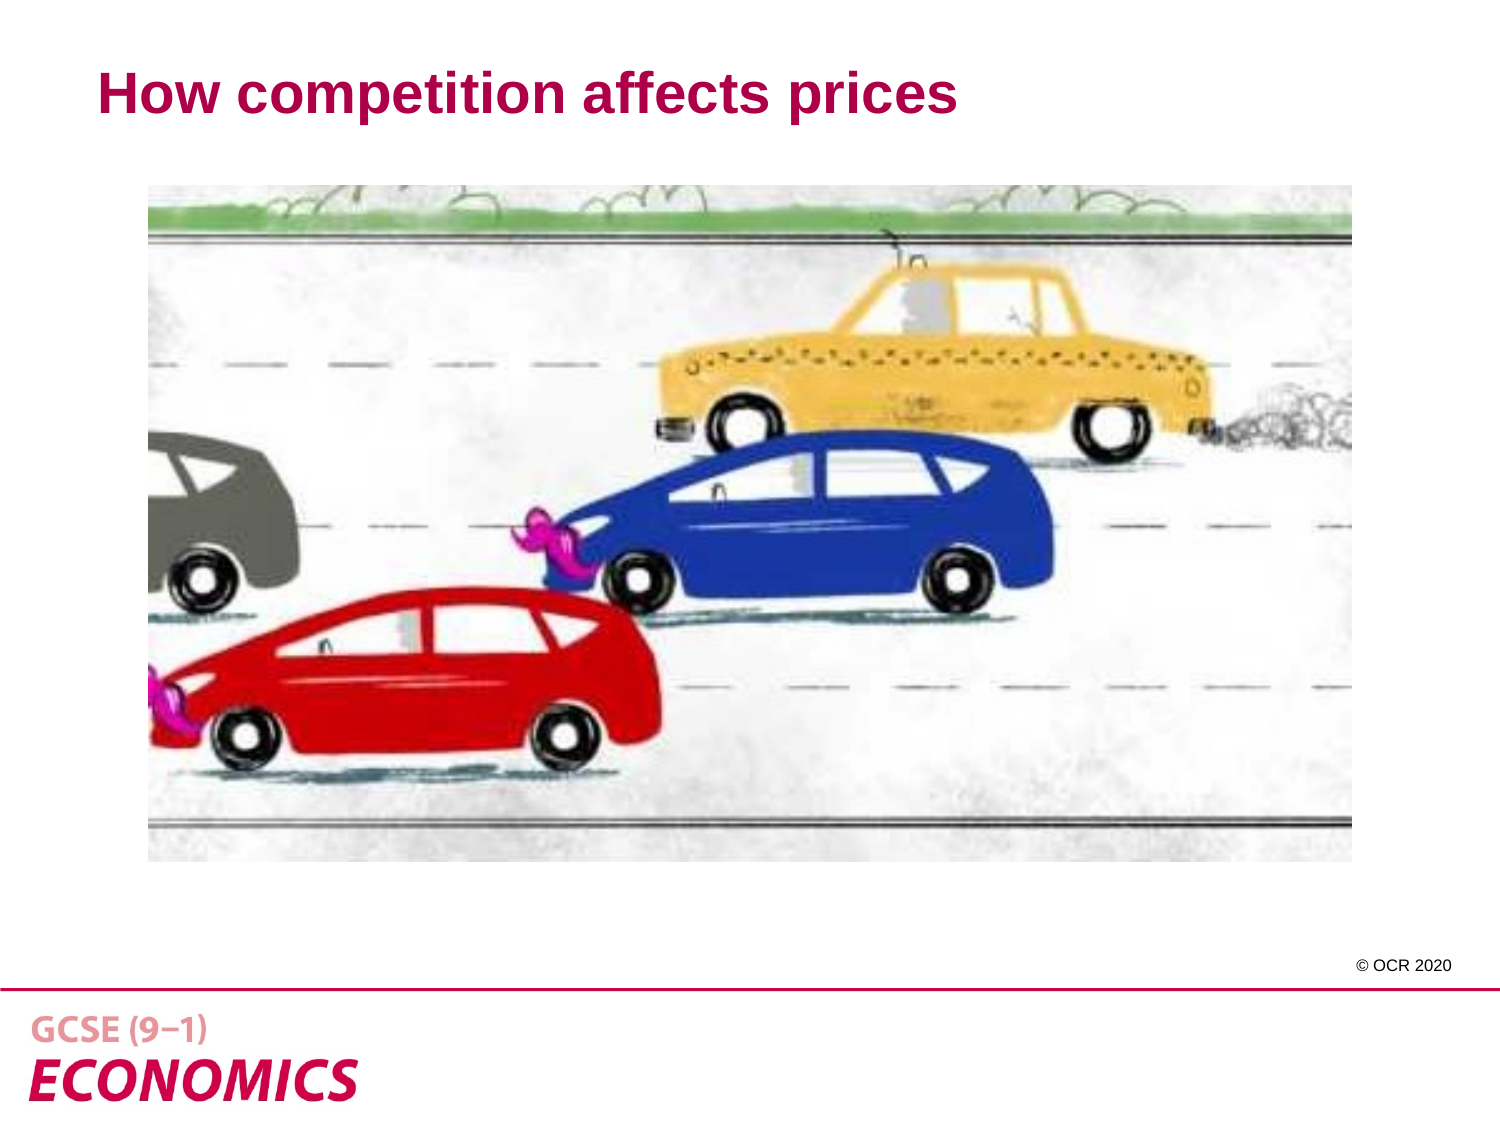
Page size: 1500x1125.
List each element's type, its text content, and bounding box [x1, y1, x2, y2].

title How competition affects prices [82, 42, 1433, 145]
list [147, 184, 1353, 863]
picture [0, 988, 1500, 1125]
